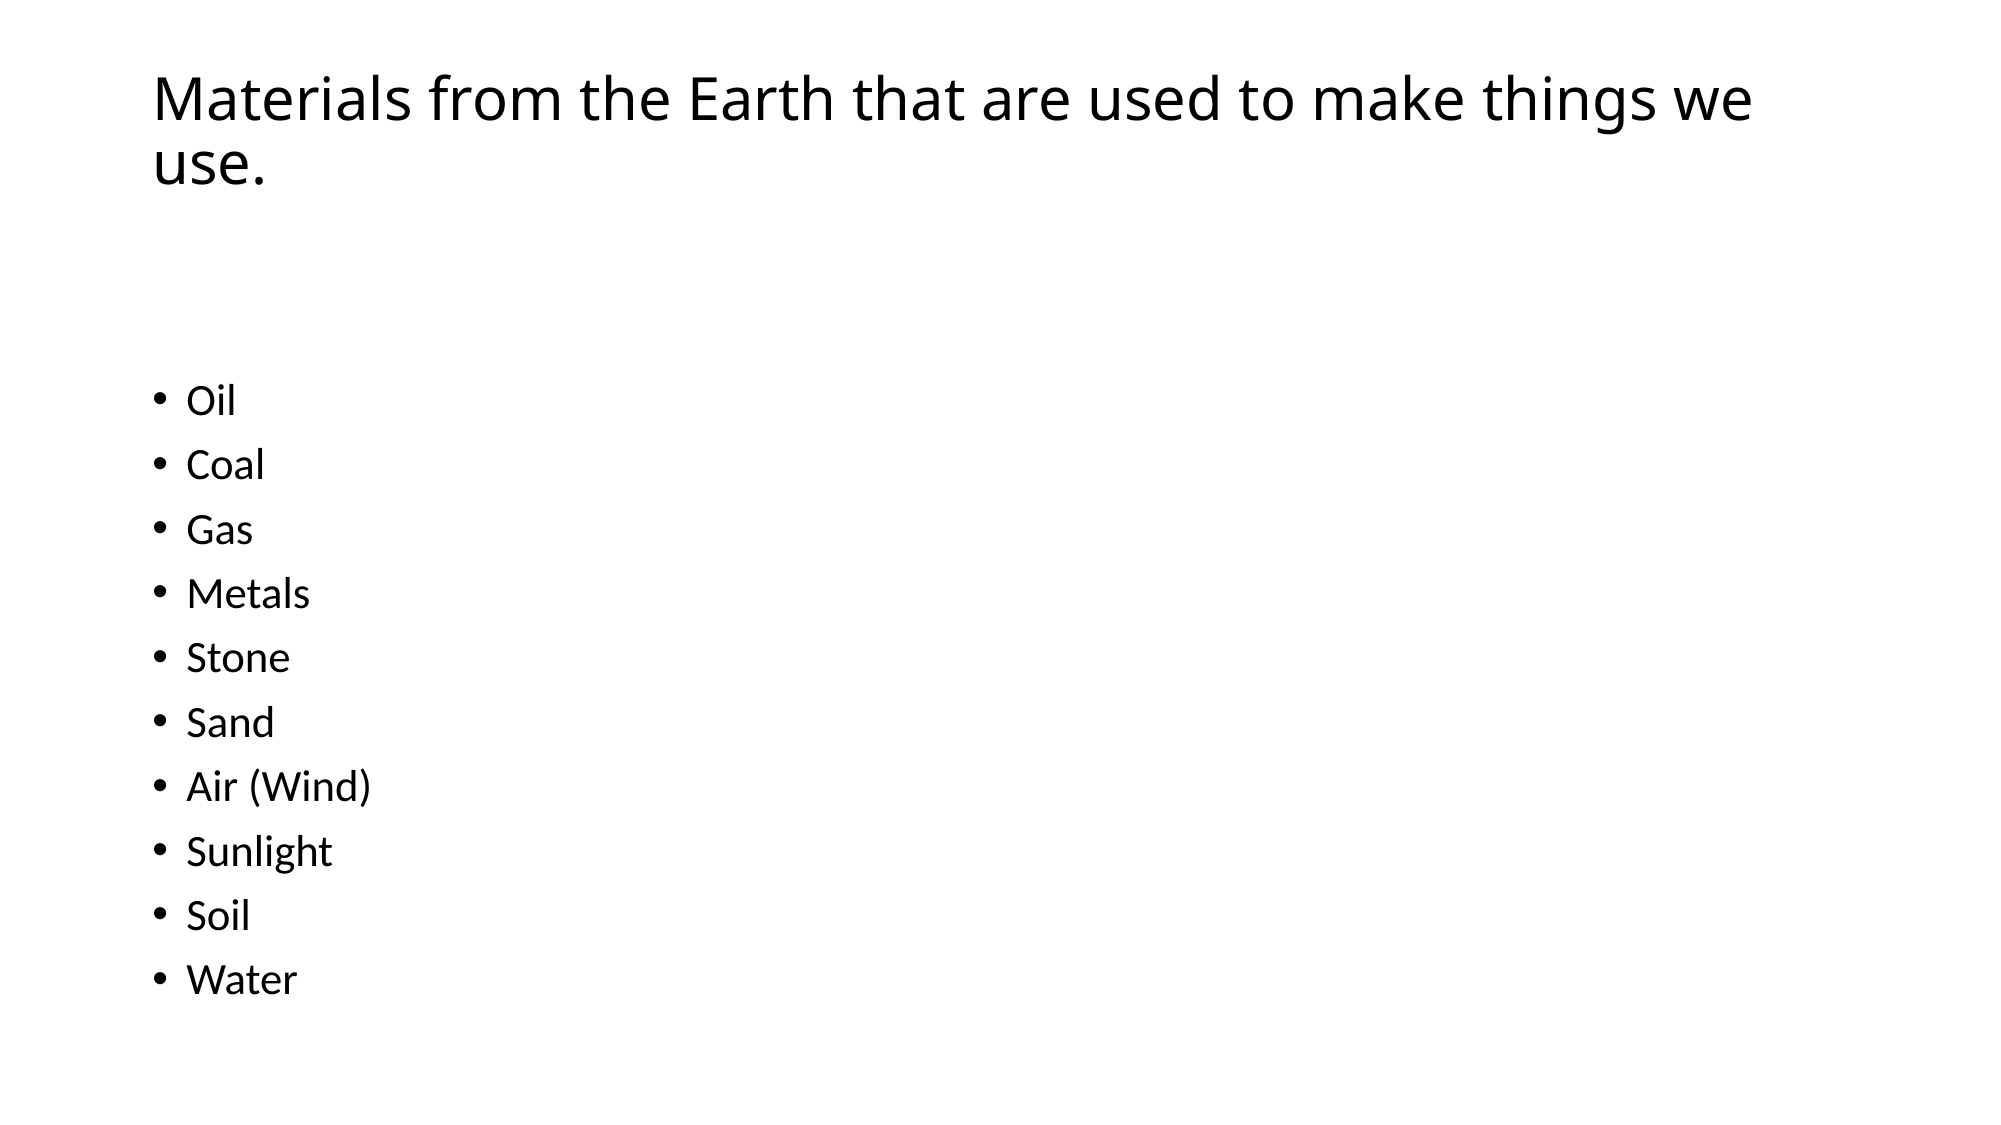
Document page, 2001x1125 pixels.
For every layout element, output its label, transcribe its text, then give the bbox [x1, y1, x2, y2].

title Materials from the Earth that are used to make things we use. [137, 59, 1863, 278]
list Oil Coal Gas Metals Stone Sand Air (Wind) Sunlight Soil Water [137, 299, 1863, 1014]
